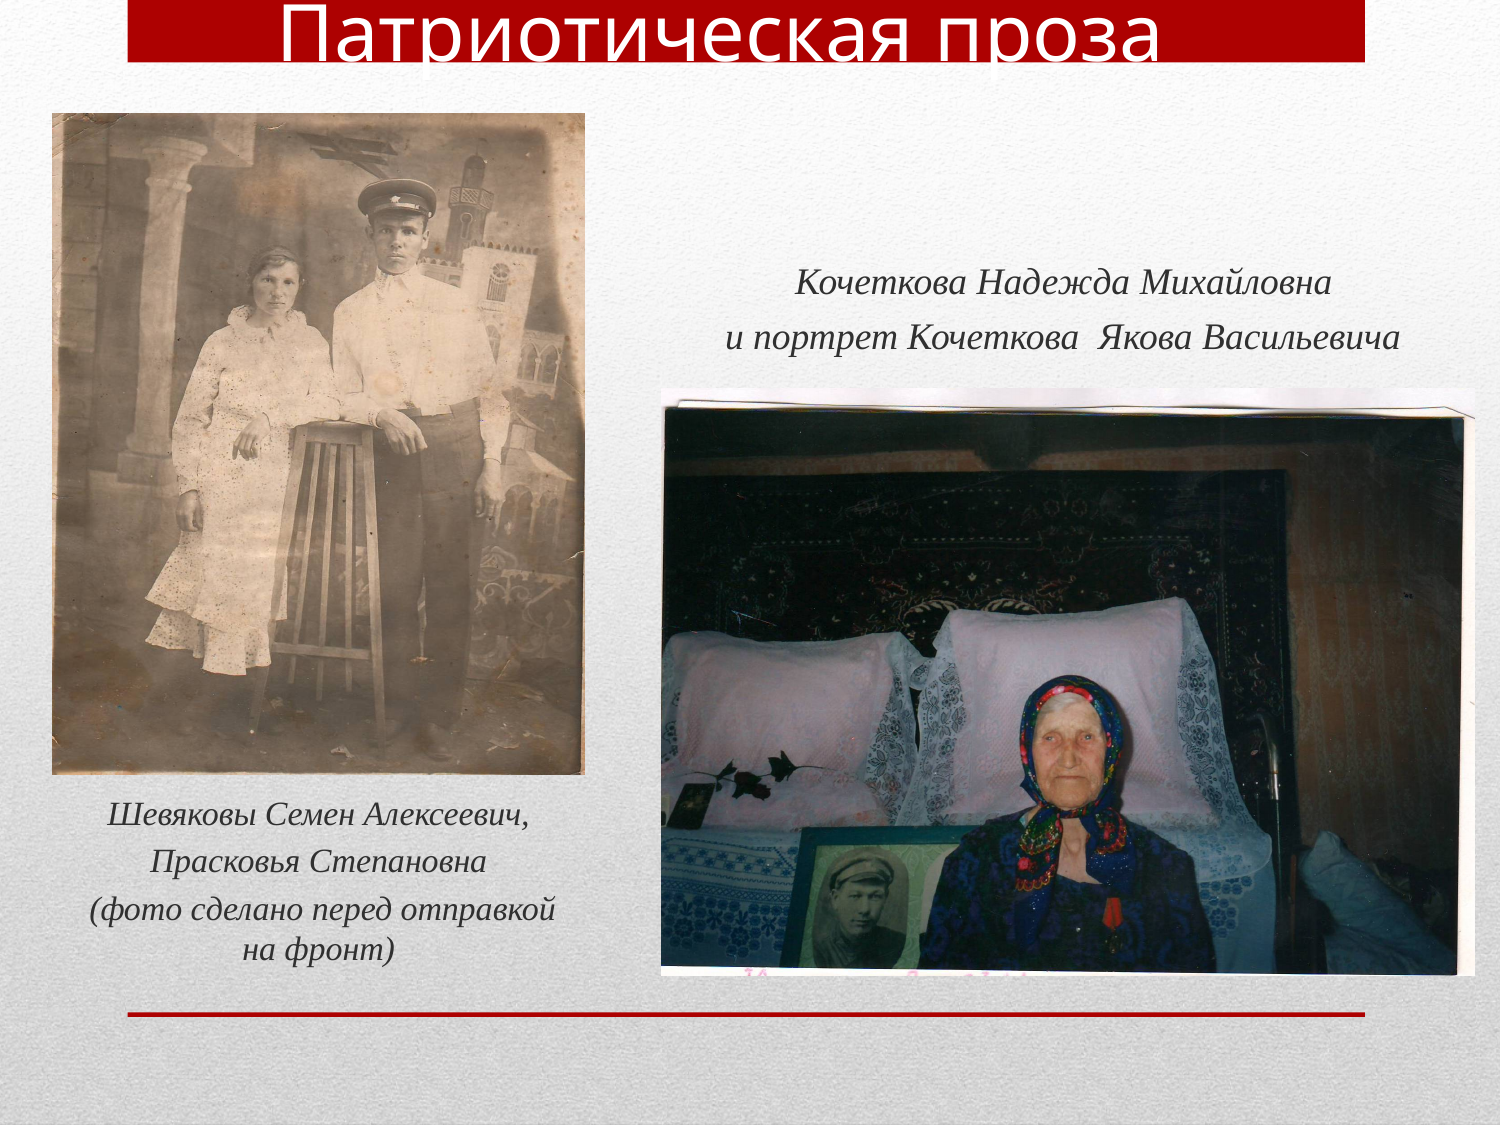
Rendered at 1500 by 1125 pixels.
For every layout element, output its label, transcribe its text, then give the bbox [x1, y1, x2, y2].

text_box Шевяковы Семен Алексеевич, Прасковья Степановна (фото сделано перед отправкой на фронт) [50, 784, 588, 976]
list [660, 387, 1475, 977]
text_box Патриотическая проза [100, 0, 1341, 85]
picture [52, 112, 586, 776]
text_box Кочеткова Надежда Михайловна и портрет Кочеткова Якова Васильевича [667, 113, 1459, 386]
